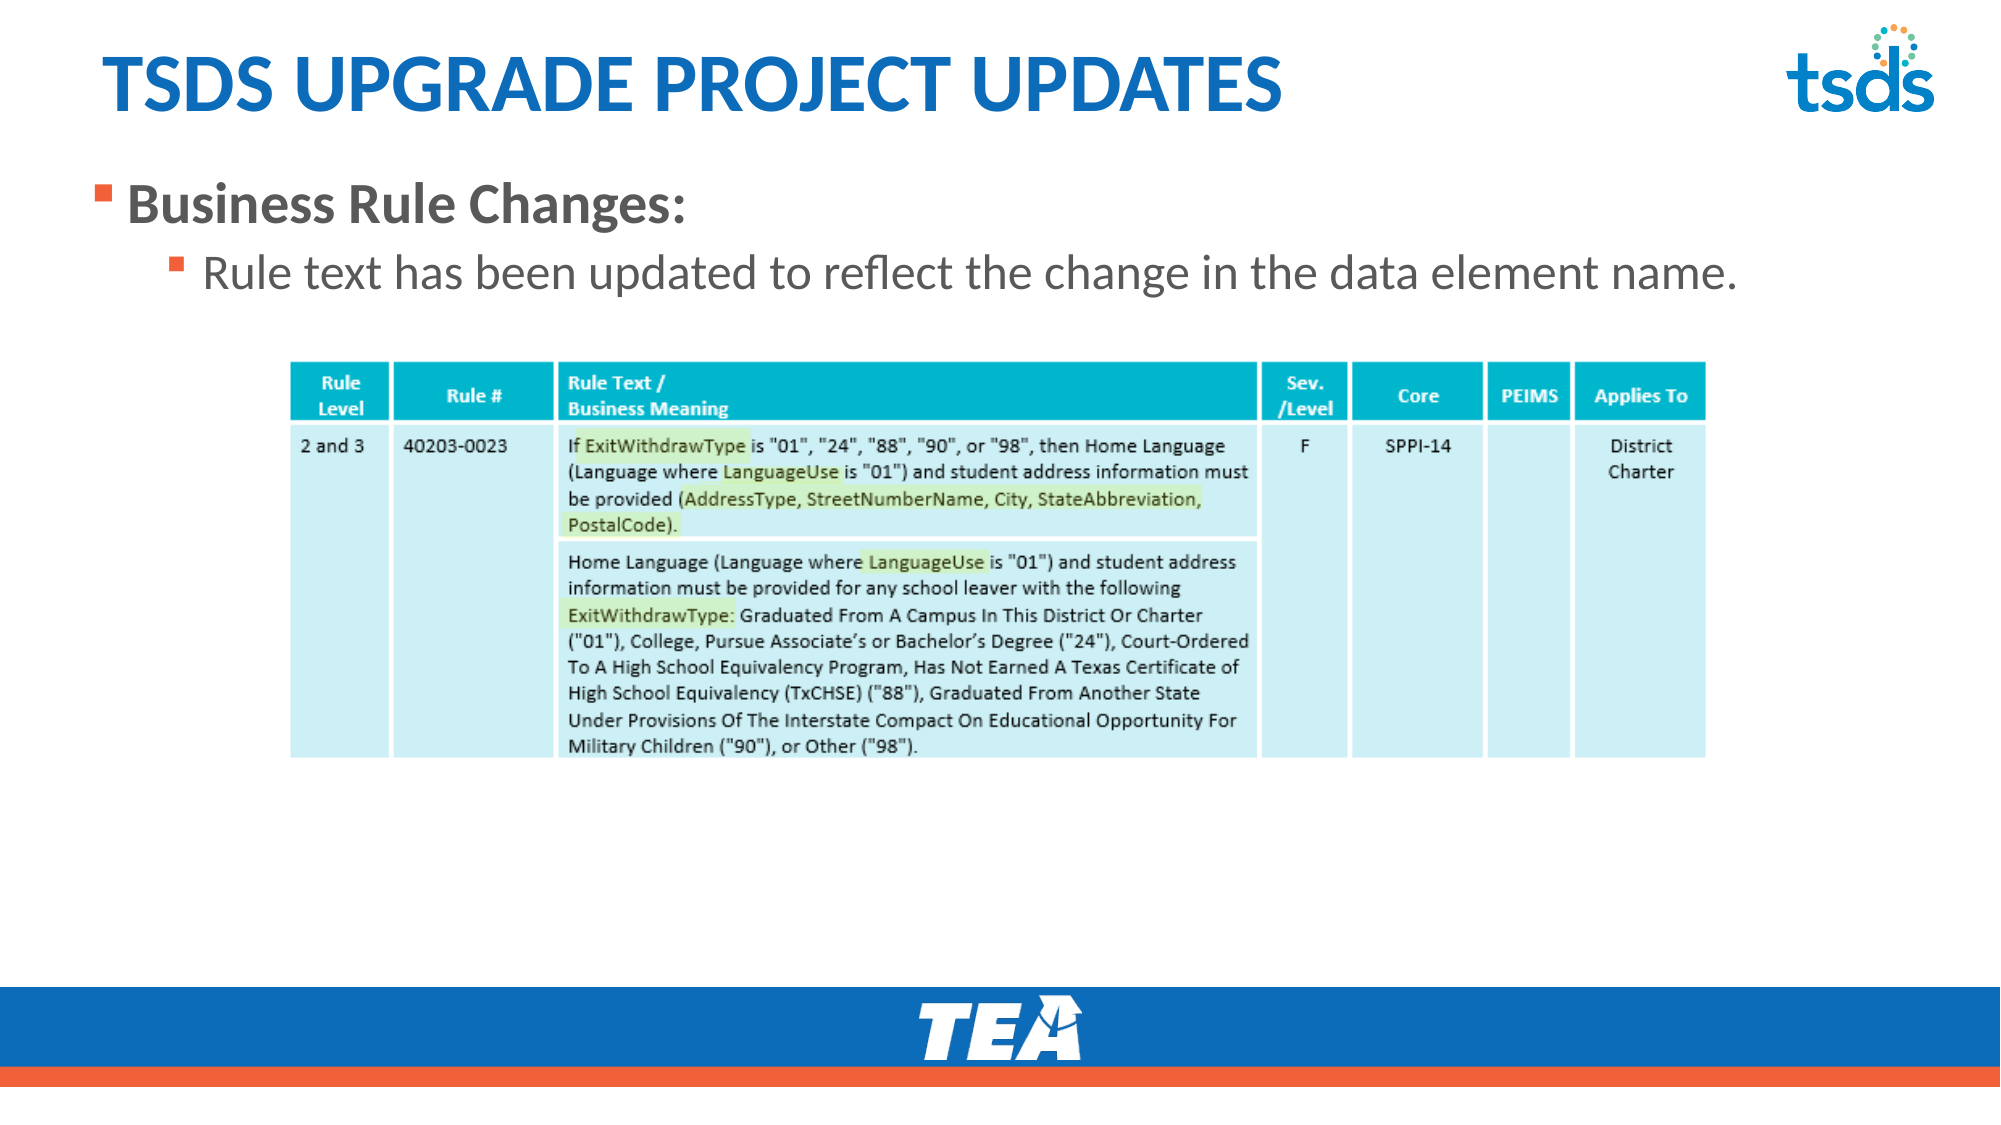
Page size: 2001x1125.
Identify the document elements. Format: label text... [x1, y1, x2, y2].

picture [285, 359, 1714, 766]
picture [918, 994, 1082, 1060]
title TSDS UPGRADE PROJECT UPDATES [87, 23, 1913, 147]
text_box Business Rule Changes: Rule text has been updated to reflect the change in the data element name. [75, 165, 1925, 880]
picture [1913, 24, 1934, 112]
